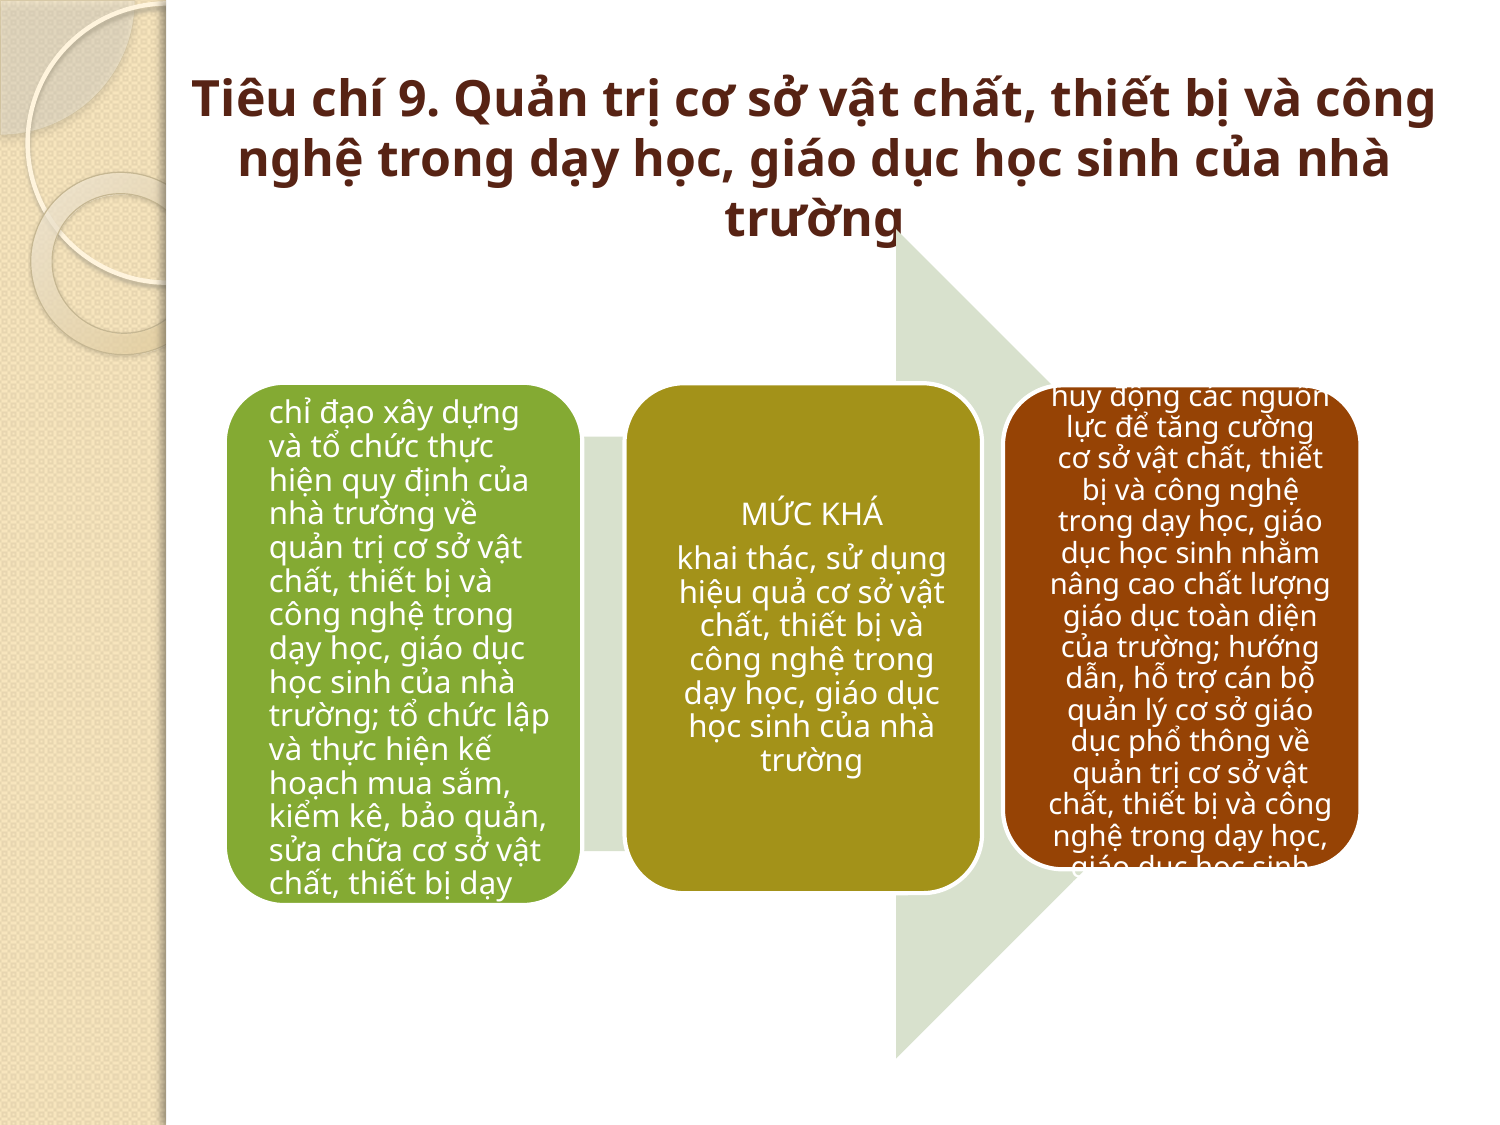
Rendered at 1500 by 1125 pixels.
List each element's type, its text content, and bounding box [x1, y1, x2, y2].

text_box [215, 228, 1400, 1059]
title Tiêu chí 9. Quản trị cơ sở vật chất, thiết bị và công nghệ trong dạy học, giáo dục học sinh của nhà trường [159, 62, 1471, 250]
